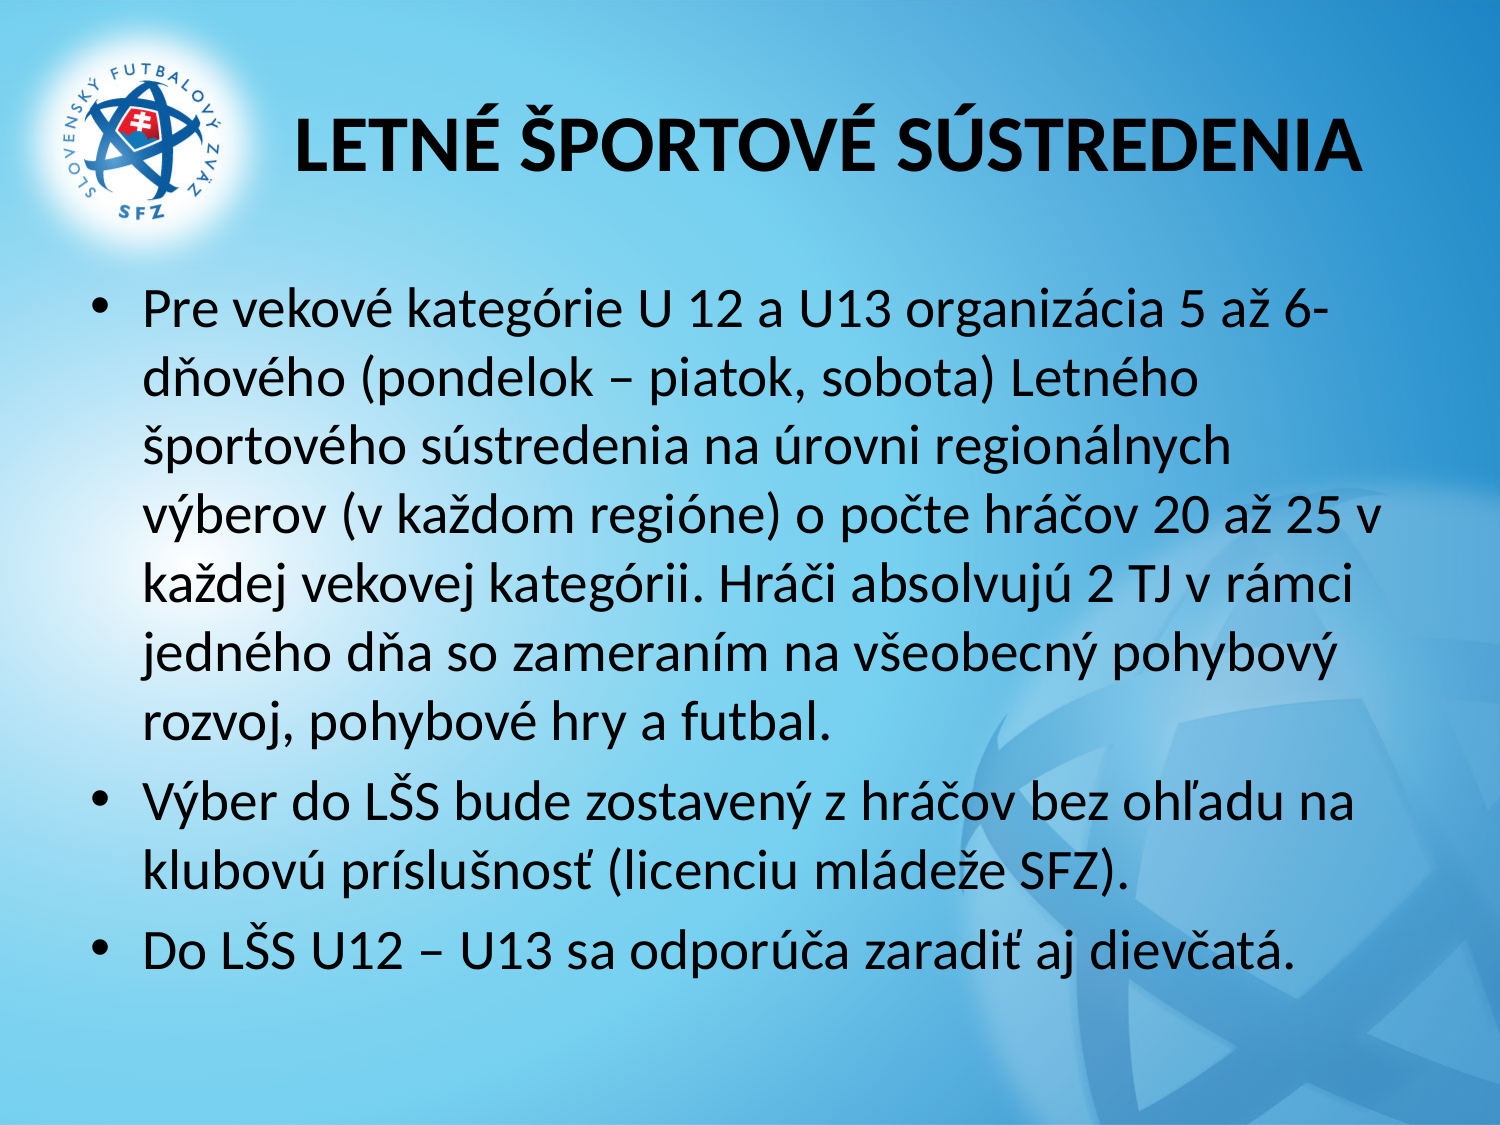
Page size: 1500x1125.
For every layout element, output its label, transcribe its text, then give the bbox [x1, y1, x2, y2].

picture [0, 0, 1500, 1125]
title LETNÉ ŠPORTOVÉ SÚSTREDENIA [234, 45, 1425, 233]
list Pre vekové kategórie U 12 a U13 organizácia 5 až 6-dňového (pondelok – piatok, sobota) Letného športového sústredenia na úrovni regionálnych výberov (v každom regióne) o počte hráčov 20 až 25 v každej vekovej kategórii. Hráči absolvujú 2 TJ v rámci jedného dňa so zameraním na všeobecný pohybový rozvoj, pohybové hry a futbal. Výber do LŠS bude zostavený z hráčov bez ohľadu na klubovú príslušnosť (licenciu mládeže SFZ). Do LŠS U12 – U13 sa odporúča zaradiť aj dievčatá. [75, 262, 1425, 1005]
